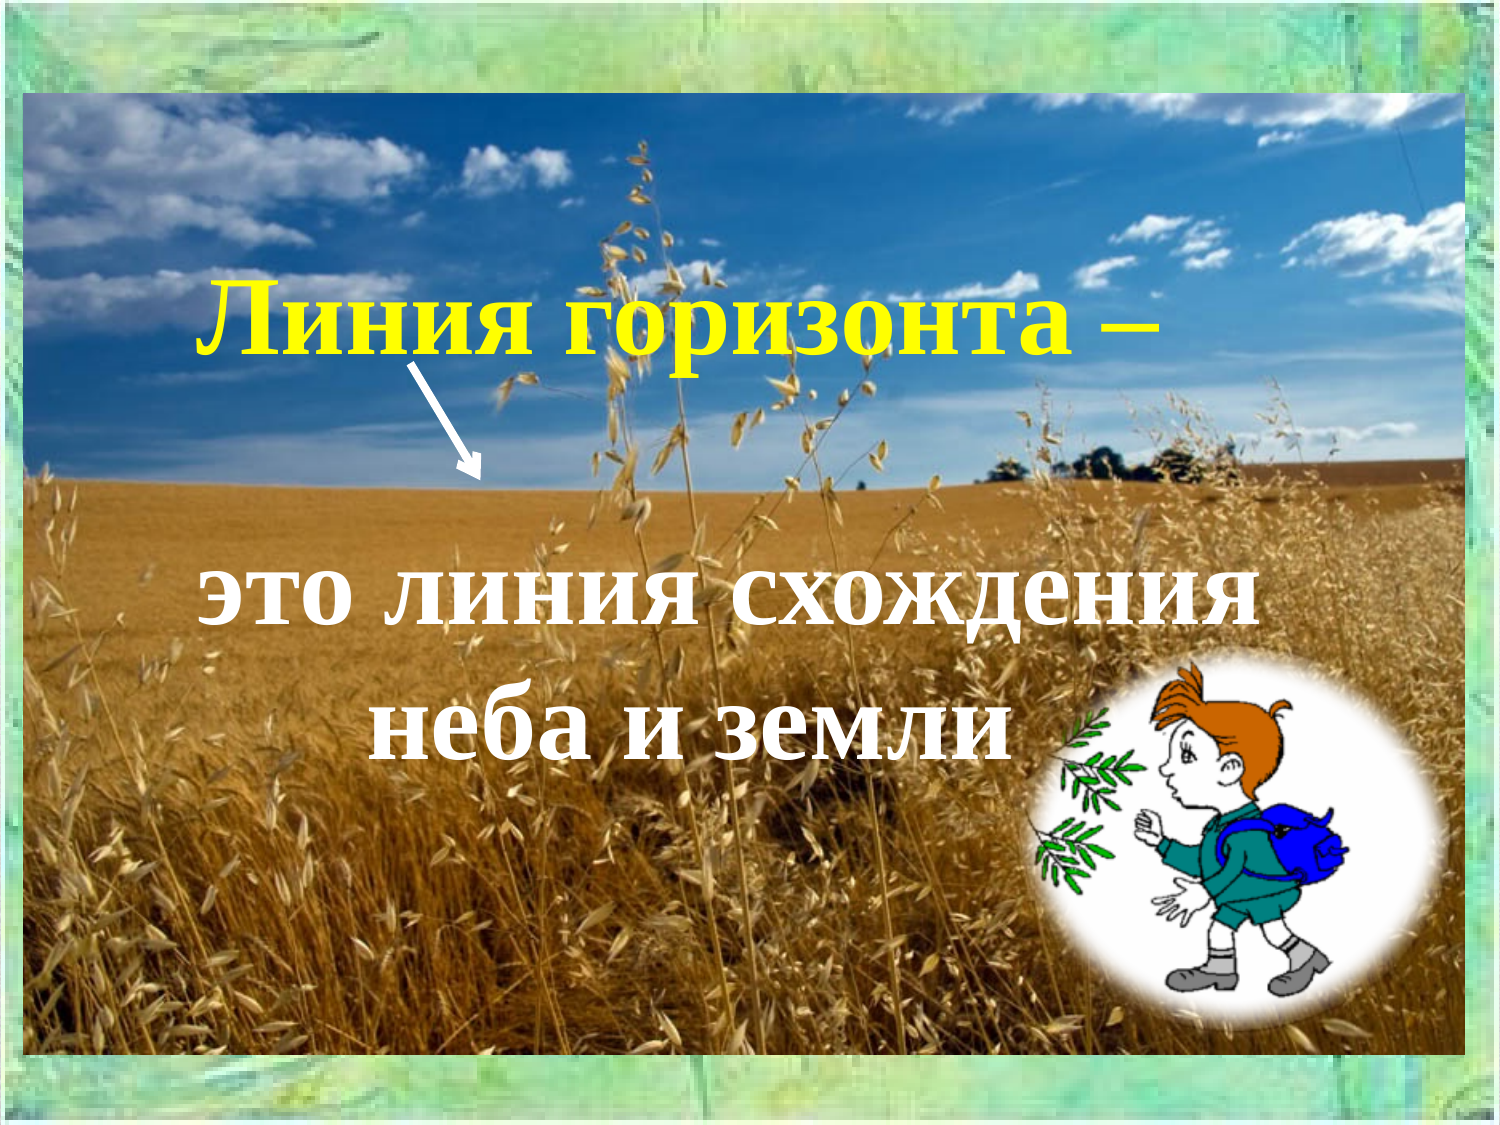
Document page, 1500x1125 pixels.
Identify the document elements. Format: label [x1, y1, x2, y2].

picture [0, 0, 1500, 1125]
text_box [385, 385, 505, 458]
